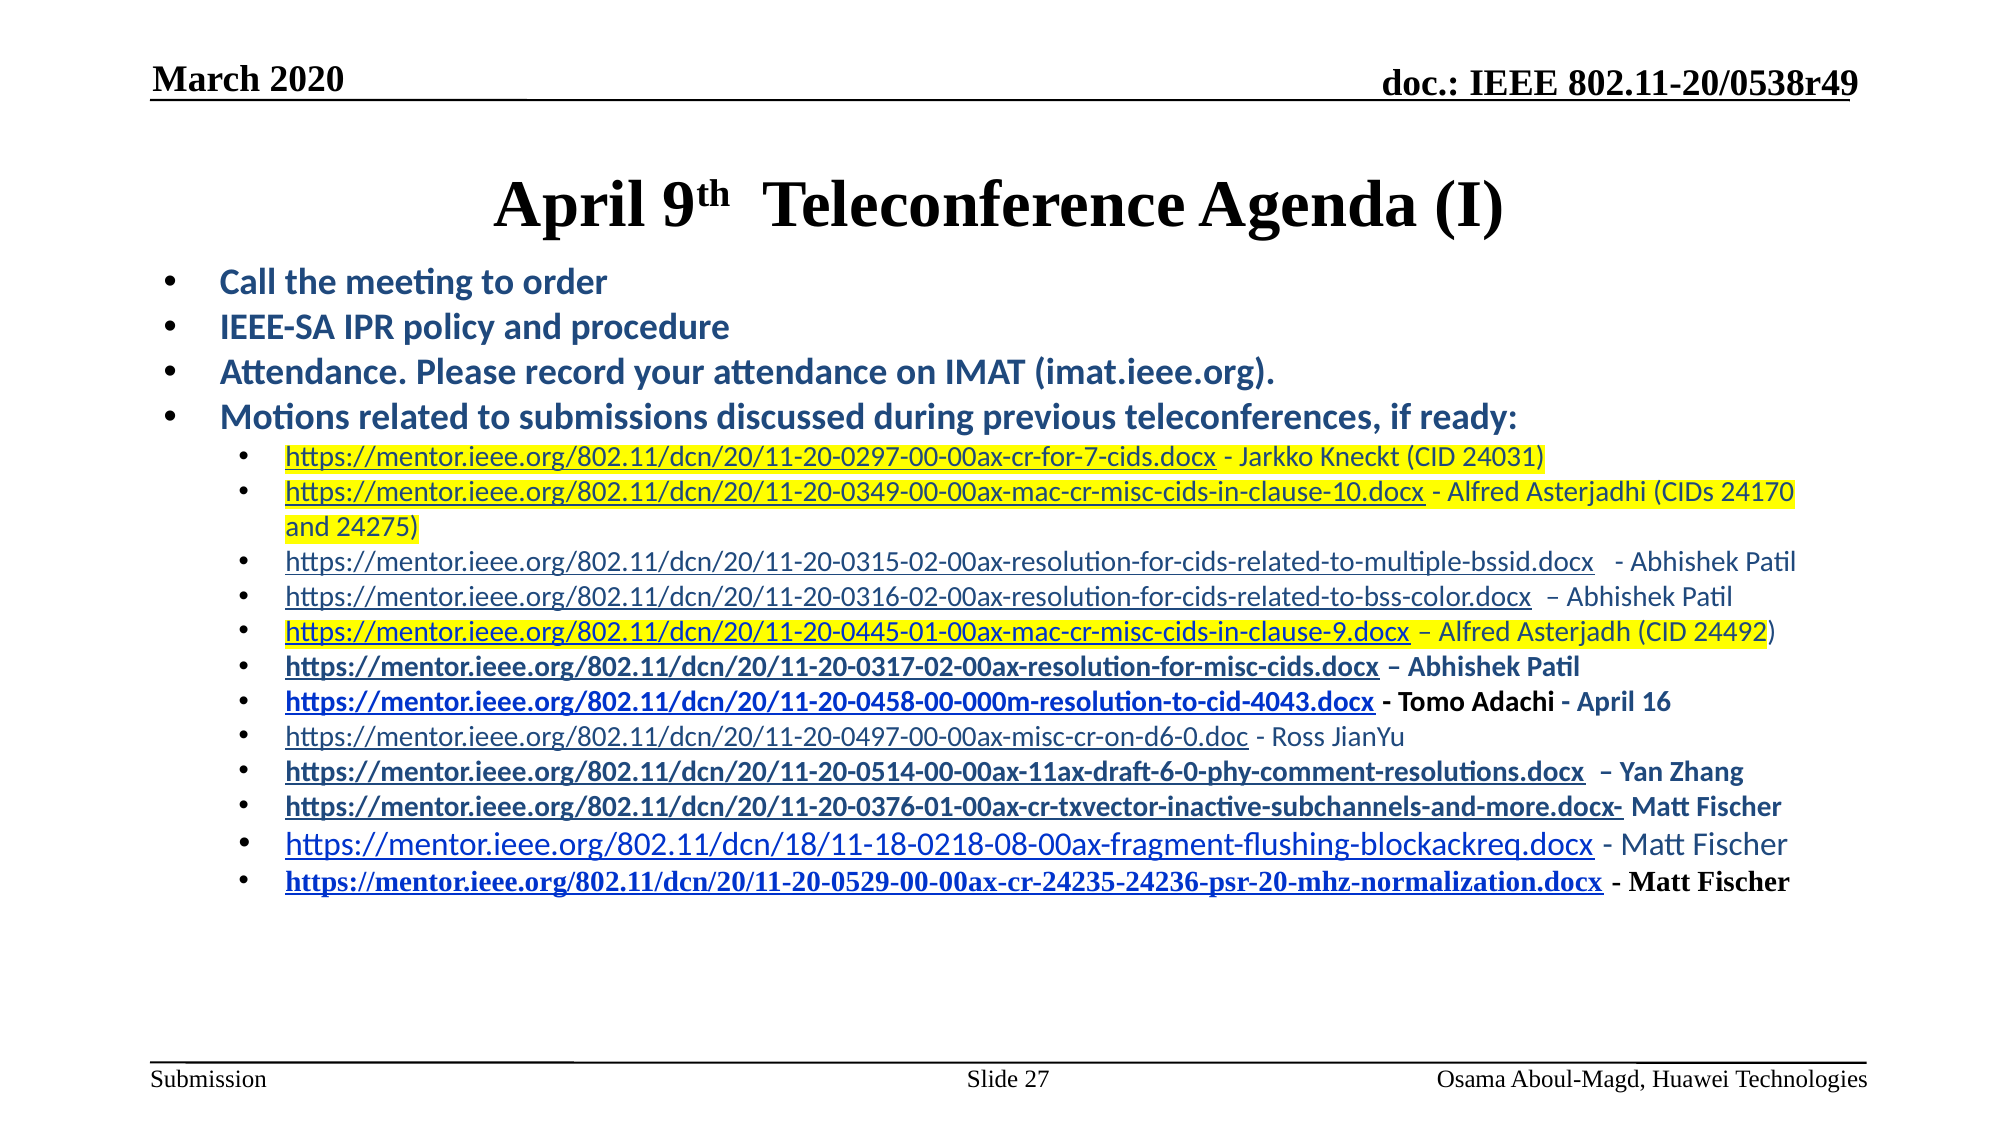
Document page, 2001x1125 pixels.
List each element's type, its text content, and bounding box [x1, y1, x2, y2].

title April 9th Teleconference Agenda (I) [149, 112, 1850, 288]
footer Osama Aboul-Magd, Huawei Technologies [1171, 1061, 1869, 1093]
list Call the meeting to order IEEE-SA IPR policy and procedure Attendance. Please record your attendance on IMAT (imat.ieee.org). Motions related to submissions discussed during previous teleconferences, if ready: https://mentor.ieee.org/802.11/dcn/20/11-20-0297-00-00ax-cr-for-7-cids.docx - Jarkko Kneckt (CID 24031) https://mentor.ieee.org/802.11/dcn/20/11-20-0349-00-00ax-mac-cr-misc-cids-in-clause-10.docx - Alfred Asterjadhi (CIDs 24170 and 24275) https://mentor.ieee.org/802.11/dcn/20/11-20-0315-02-00ax-resolution-for-cids-related-to-multiple-bssid.docx - Abhishek Patil https://mentor.ieee.org/802.11/dcn/20/11-20-0316-02-00ax-resolution-for-cids-related-to-bss-color.docx – Abhishek Patil https://mentor.ieee.org/802.11/dcn/20/11-20-0445-01-00ax-mac-cr-misc-cids-in-clause-9.docx – Alfred Asterjadh (CID 24492) https://mentor.ieee.org/802.11/dcn/20/11-20-0317-02-00ax-resolution-for-misc-cids.docx – Abhishek Patil https://mentor.ieee.org/802.11/dcn/20/11-20-0458-00-000m-resolution-to-cid-4043.docx - Tomo Adachi - April 16 https://mentor.ieee.org/802.11/dcn/20/11-20-0497-00-00ax-misc-cr-on-d6-0.doc - Ross JianYu https://mentor.ieee.org/802.11/dcn/20/11-20-0514-00-00ax-11ax-draft-6-0-phy-comment-resolutions.docx – Yan Zhang https://mentor.ieee.org/802.11/dcn/20/11-20-0376-01-00ax-cr-txvector-inactive-subchannels-and-more.docx- Matt Fischer https://mentor.ieee.org/802.11/dcn/18/11-18-0218-08-00ax-fragment-flushing-blockackreq.docx - Matt Fischer https://mentor.ieee.org/802.11/dcn/20/11-20-0529-00-00ax-cr-24235-24236-psr-20-mhz-normalization.docx - Matt Fischer [148, 249, 1849, 925]
slide_number Slide 27 [950, 1061, 1067, 1123]
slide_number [152, 54, 563, 100]
